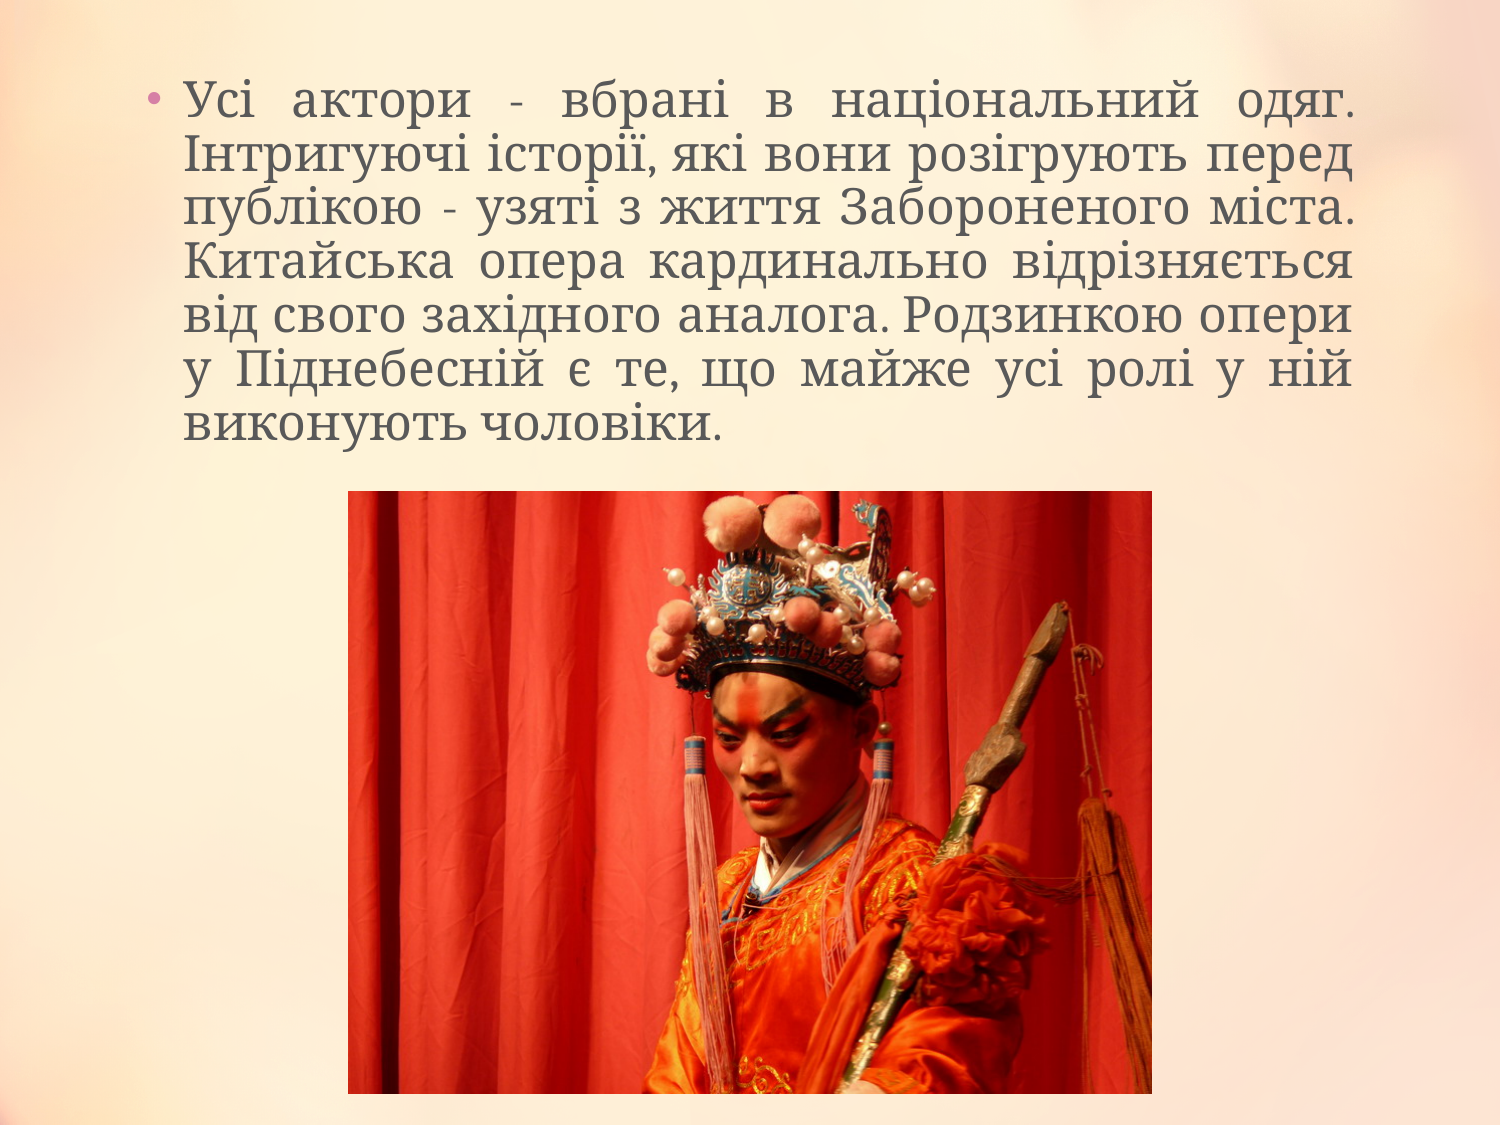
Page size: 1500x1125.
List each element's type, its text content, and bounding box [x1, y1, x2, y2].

picture [0, 0, 1500, 1125]
list Усі актори - вбрані в національний одяг. Інтригуючі історії, які вони розігрують перед публікою - узяті з життя Забороненого міста. Китайська опера кардинально відрізняється від свого західного аналога. Родзинкою опери у Піднебесній є те, що майже усі ролі у ній виконують чоловіки. [131, 66, 1369, 1013]
